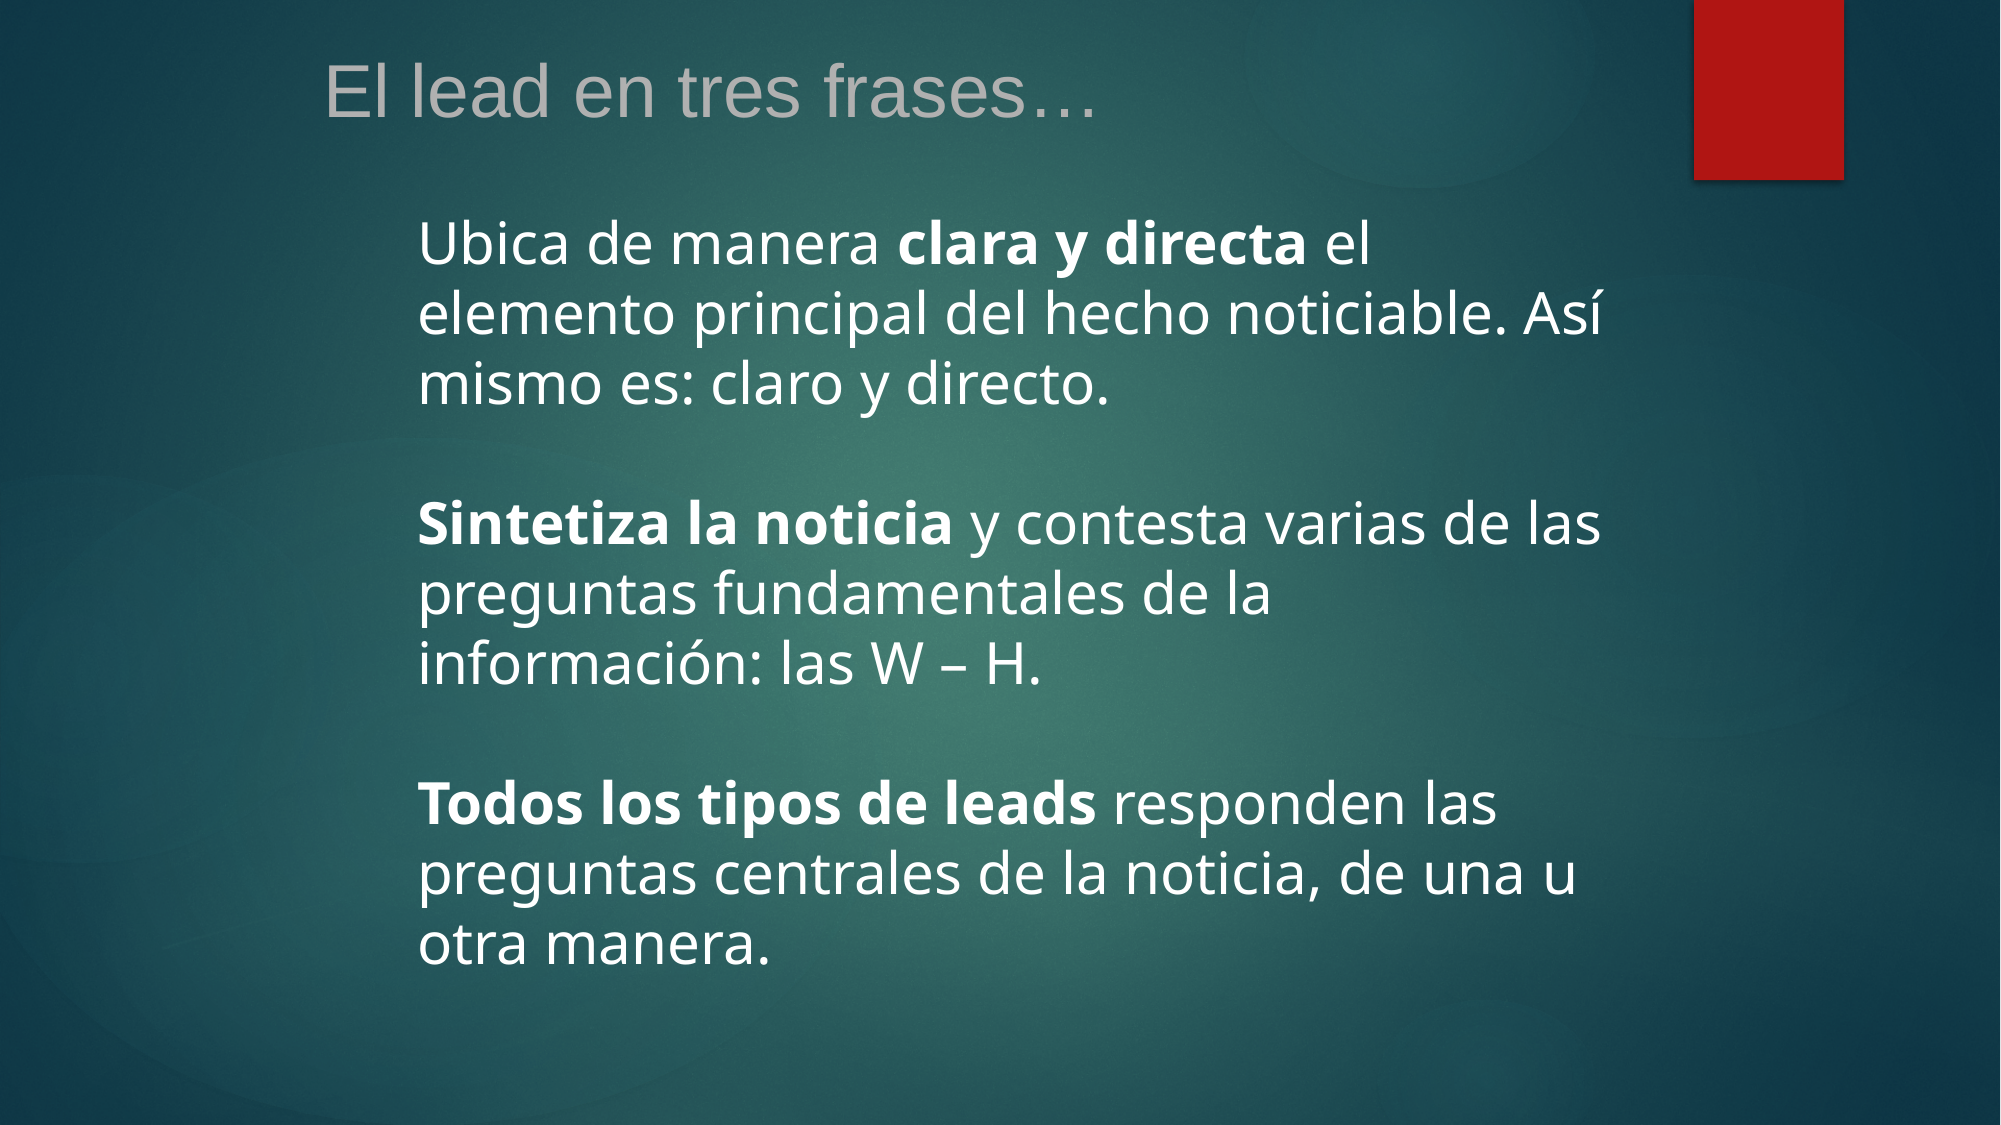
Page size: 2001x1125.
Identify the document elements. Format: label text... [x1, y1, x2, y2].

text_box Ubica de manera clara y directa el elemento principal del hecho noticiable. Así mismo es: claro y directo. Sintetiza la noticia y contesta varias de las preguntas fundamentales de la información: las W – H. Todos los tipos de leads responden las preguntas centrales de la noticia, de una u otra manera. [402, 199, 1622, 621]
text_box El lead en tres frases… [308, 35, 1750, 129]
